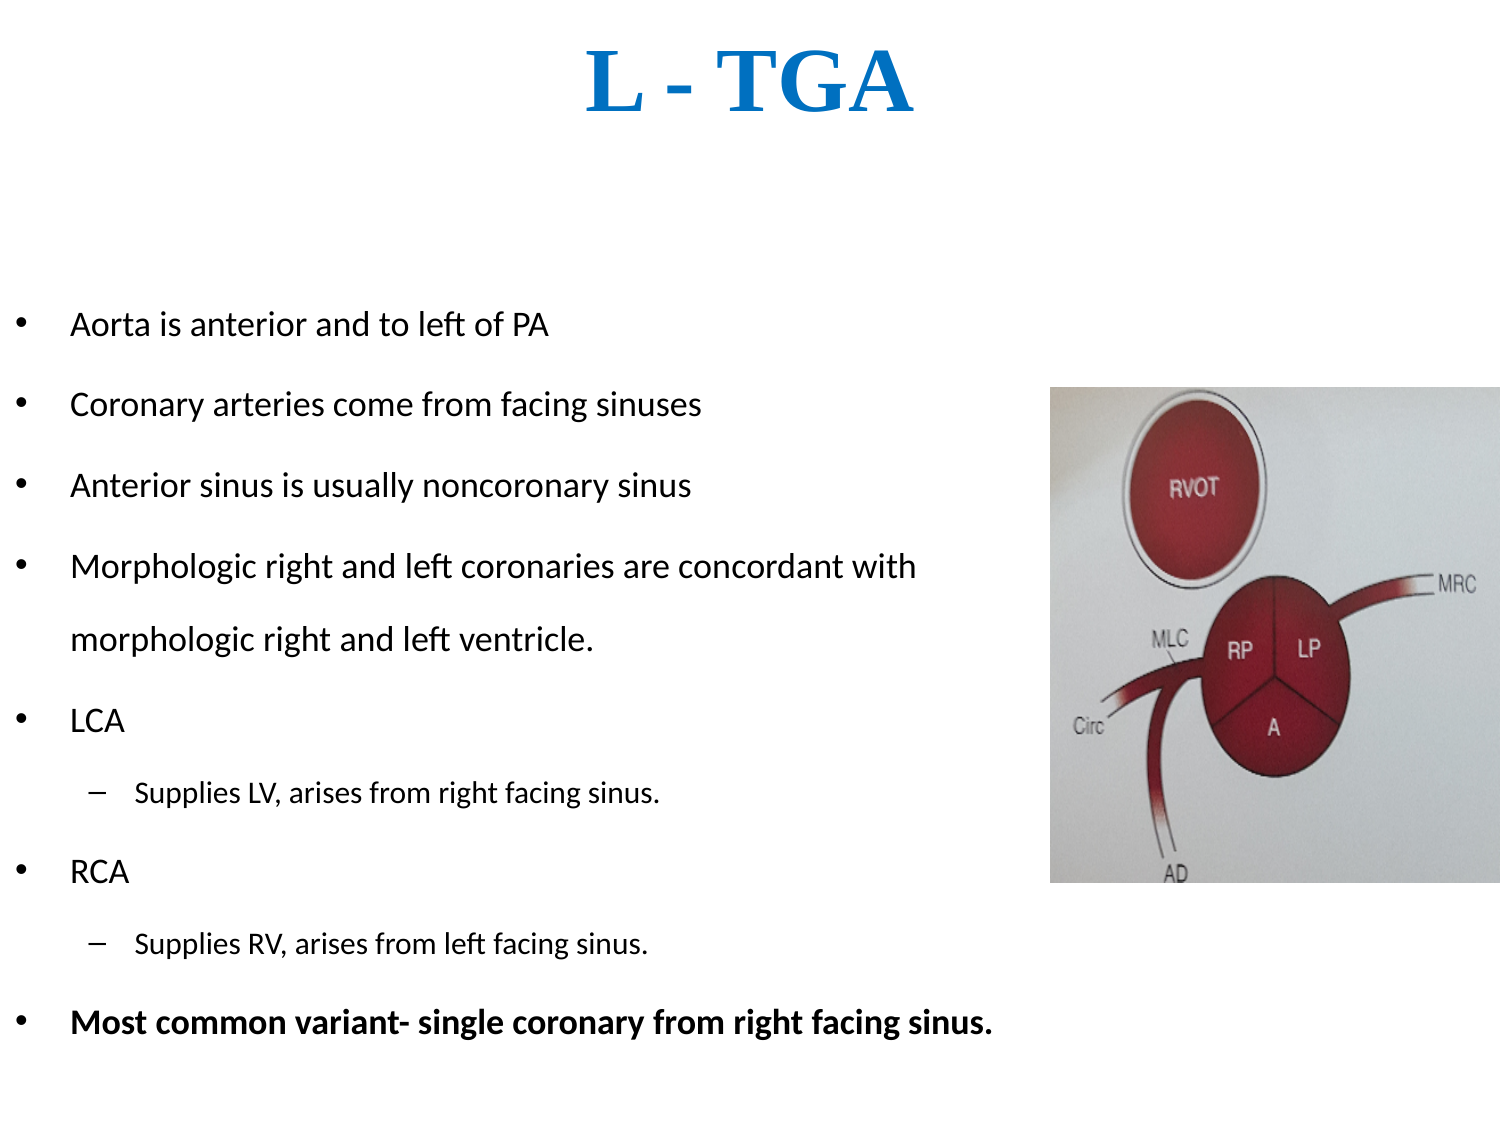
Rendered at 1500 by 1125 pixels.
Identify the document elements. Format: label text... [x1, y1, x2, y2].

title L - TGA [75, 0, 1425, 150]
picture [1049, 387, 1500, 884]
list Aorta is anterior and to left of PA Coronary arteries come from facing sinuses Anterior sinus is usually noncoronary sinus Morphologic right and left coronaries are concordant with morphologic right and left ventricle. LCA Supplies LV, arises from right facing sinus. RCA Supplies RV, arises from left facing sinus. Most common variant- single coronary from right facing sinus. [0, 262, 1025, 1125]
